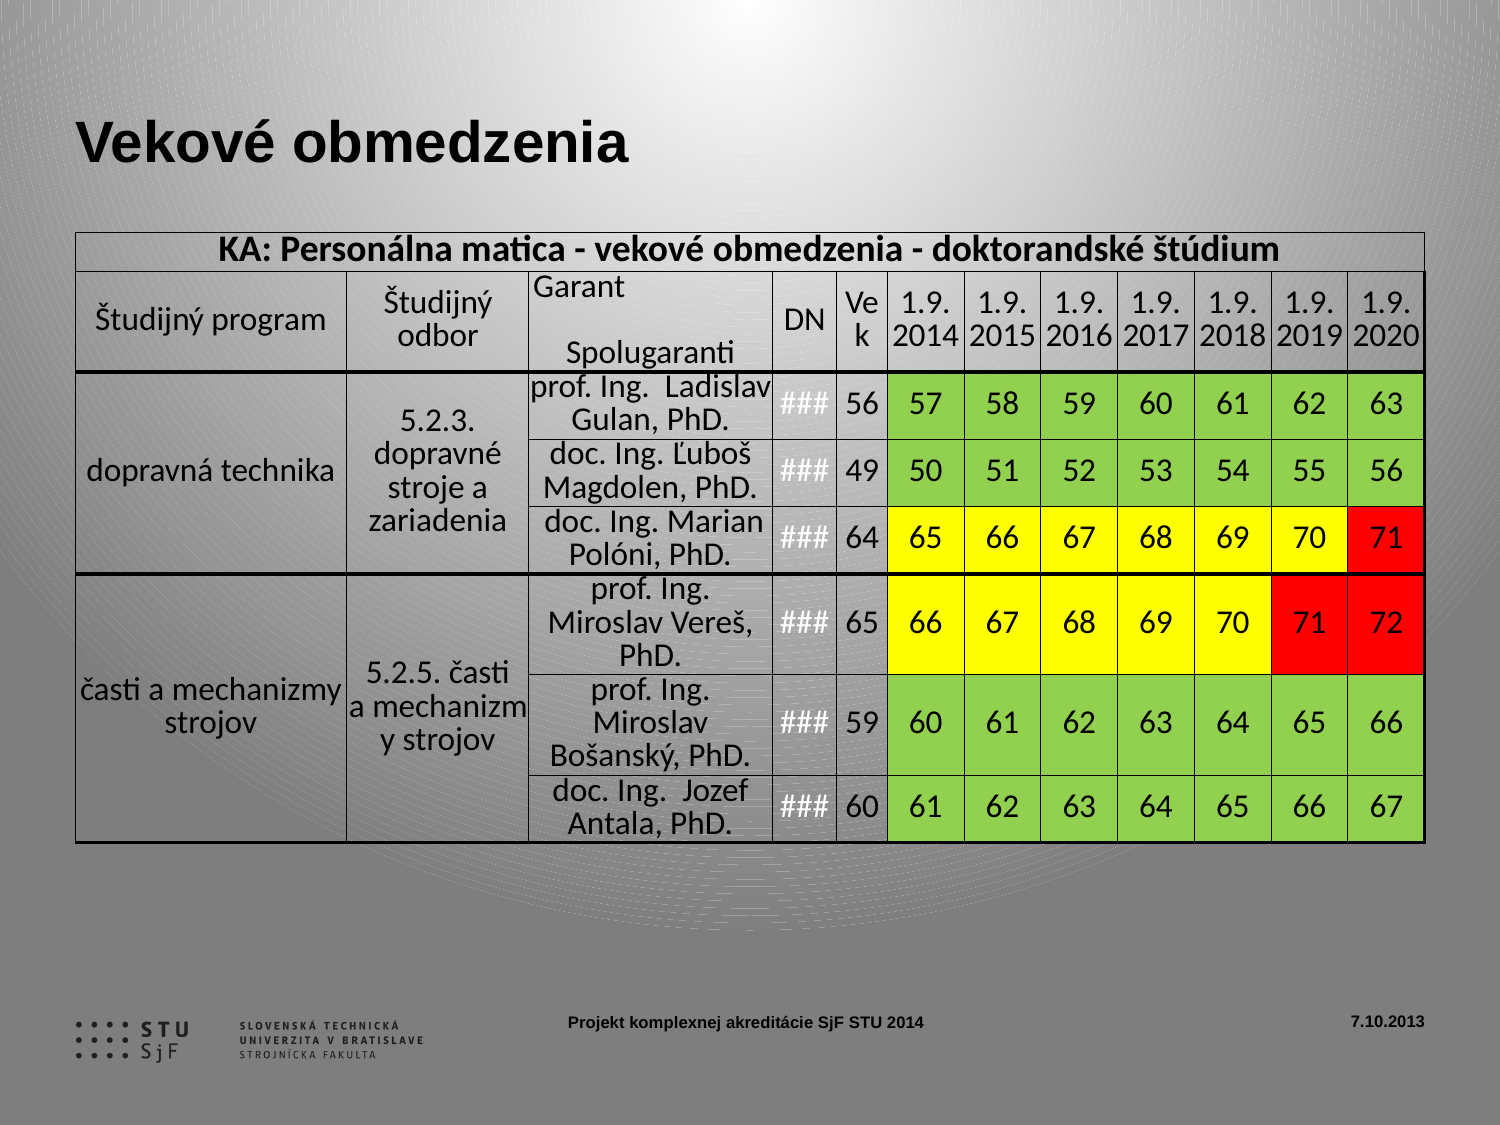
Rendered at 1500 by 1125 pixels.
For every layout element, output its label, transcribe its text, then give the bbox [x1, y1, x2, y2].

table_cell 65 [888, 507, 964, 572]
table_cell 66 [888, 576, 964, 674]
table_cell časti a mechanizmy strojov [76, 576, 346, 841]
table_cell 5.2.3. dopravné stroje a zariadenia [347, 374, 528, 572]
table_cell 62 [1041, 675, 1117, 775]
table_cell 60 [837, 776, 887, 841]
table_cell ### [773, 576, 836, 674]
table_cell 59 [837, 675, 887, 775]
table_cell 52 [1041, 440, 1117, 506]
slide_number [1238, 1010, 1425, 1071]
table_cell 1.9. 2020 [1348, 272, 1423, 370]
table_cell 65 [837, 576, 887, 674]
table_cell 5.2.5. časti a mechanizmy strojov [347, 576, 528, 841]
table_cell dopravná technika [76, 374, 346, 572]
table_cell 54 [1195, 440, 1271, 506]
table_cell prof. Ing. Miroslav Vereš, PhD. [529, 576, 772, 674]
table_cell 1.9. 2018 [1195, 272, 1271, 370]
table_cell doc. Ing. Ľuboš Magdolen, PhD. [529, 440, 772, 506]
table_cell 64 [1118, 776, 1194, 841]
table_cell 56 [837, 374, 887, 439]
table_cell 67 [965, 576, 1040, 674]
table_cell 63 [1348, 374, 1423, 439]
table_cell 67 [1041, 507, 1117, 572]
table_cell 1.9. 2015 [965, 272, 1040, 370]
table_cell 60 [888, 675, 964, 775]
table_cell 65 [1195, 776, 1271, 841]
table_cell ### [773, 507, 836, 572]
table_cell 61 [1195, 374, 1271, 439]
table_cell 63 [1041, 776, 1117, 841]
title Vekové obmedzenia [75, 45, 1425, 232]
table_cell 59 [1041, 374, 1117, 439]
footer Projekt komplexnej akreditácie SjF STU 2014 [567, 1011, 1224, 1072]
table_cell 71 [1348, 507, 1423, 572]
table_cell Študijný odbor [347, 272, 528, 370]
table_cell 56 [1348, 440, 1423, 506]
table_cell 58 [965, 374, 1040, 439]
table_cell 64 [837, 507, 887, 572]
table_cell 1.9. 2014 [888, 272, 964, 370]
table_cell 68 [1118, 507, 1194, 572]
table_cell ### [773, 374, 836, 439]
table_cell 1.9. 2016 [1041, 272, 1117, 370]
table_cell 57 [888, 374, 964, 439]
table_cell 55 [1272, 440, 1347, 506]
table_cell 60 [1118, 374, 1194, 439]
table_cell Vek [837, 272, 887, 370]
table_cell prof. Ing. Miroslav Bošanský, PhD. [529, 675, 772, 775]
table_cell 51 [965, 440, 1040, 506]
table_cell doc. Ing. Marian Polóni, PhD. [529, 507, 772, 572]
table_cell 1.9. 2019 [1272, 272, 1347, 370]
table_cell 66 [1272, 776, 1347, 841]
table_cell 70 [1272, 507, 1347, 572]
table_cell Študijný program [76, 272, 346, 370]
table_cell 65 [1272, 675, 1347, 775]
table_cell ### [773, 440, 836, 506]
table_cell 50 [888, 440, 964, 506]
table_cell 62 [1272, 374, 1347, 439]
table_cell 64 [1195, 675, 1271, 775]
table_cell doc. Ing. Jozef Antala, PhD. [529, 776, 772, 841]
table_cell DN [773, 272, 836, 370]
table_cell 69 [1195, 507, 1271, 572]
table_cell 66 [965, 507, 1040, 572]
table_cell 72 [1348, 576, 1423, 674]
table_cell 69 [1118, 576, 1194, 674]
table_cell 1.9. 2017 [1118, 272, 1194, 370]
table_cell prof. Ing. Ladislav Gulan, PhD. [529, 374, 772, 439]
table_header KA: Personálna matica - vekové obmedzenia - doktorandské štúdium [76, 233, 1424, 271]
table_cell Garant Spolugaranti [529, 272, 772, 370]
table_cell 53 [1118, 440, 1194, 506]
table_cell 66 [1348, 675, 1423, 775]
table_cell 63 [1118, 675, 1194, 775]
table_cell 67 [1348, 776, 1423, 841]
table_cell ### [773, 675, 836, 775]
table_cell 49 [837, 440, 887, 506]
table_cell 61 [965, 675, 1040, 775]
table_cell 68 [1041, 576, 1117, 674]
table_cell 62 [965, 776, 1040, 841]
table_cell 61 [888, 776, 964, 841]
table_cell 70 [1195, 576, 1271, 674]
table_cell ### [773, 776, 836, 841]
table_cell 71 [1272, 576, 1347, 674]
